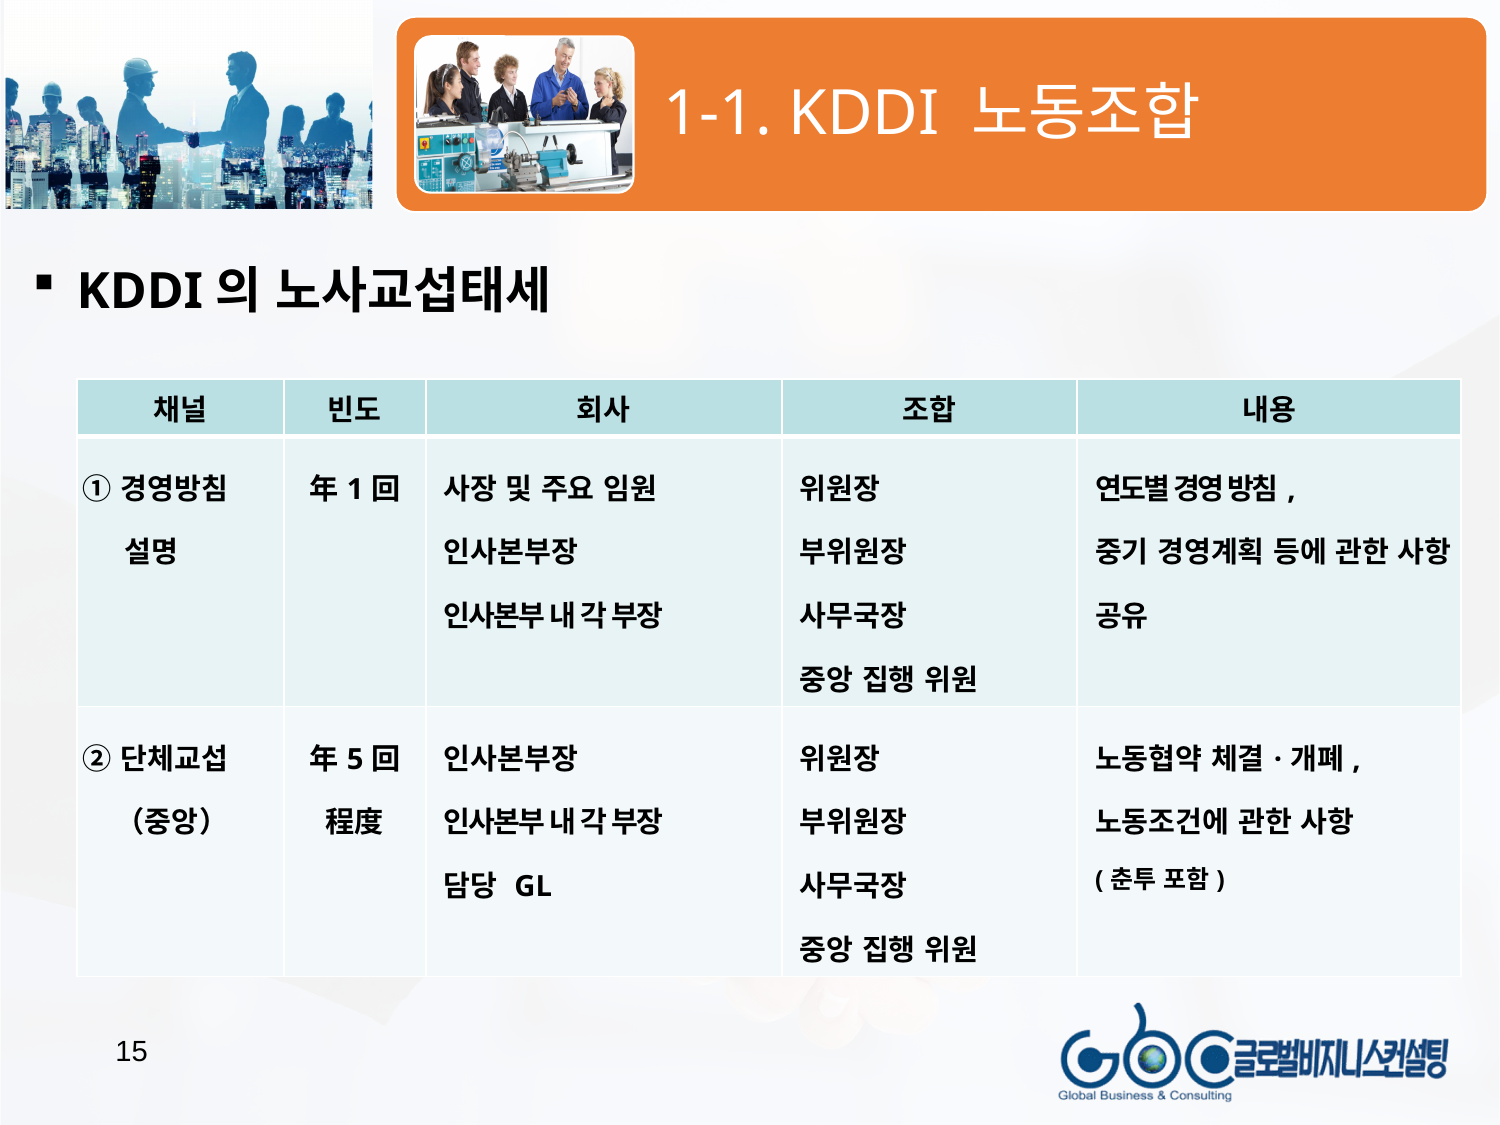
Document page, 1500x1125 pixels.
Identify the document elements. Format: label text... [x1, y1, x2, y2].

table_cell ①경영방침 설명 [78, 439, 283, 706]
table_cell 위원장 부위원장 사무국장 중앙 집행 위원 [783, 707, 1076, 976]
table_header 빈도 [285, 380, 425, 434]
picture [1048, 985, 1457, 1125]
table_cell 위원장 부위원장 사무국장 중앙 집행 위원 [783, 439, 1076, 706]
table_cell 年1回 [285, 439, 425, 706]
table_cell 노동협약 체결·개폐, 노동조건에 관한 사항 (춘투 포함) [1078, 707, 1460, 976]
table_cell 인사본부장 인사본부 내 각 부장 담당 GL [427, 707, 781, 976]
table_cell 年5回 程度 [285, 707, 425, 976]
slide_number 15 [100, 1024, 451, 1103]
table_cell 사장 및 주요 임원 인사본부장 인사본부 내 각 부장 [427, 439, 781, 706]
table_header 내용 [1078, 380, 1460, 434]
table_header 조합 [783, 380, 1076, 434]
table_header 회사 [427, 380, 781, 434]
text_box KDDI의 노사교섭태세 [17, 250, 1500, 327]
table_header 채널 [78, 380, 283, 434]
picture [4, 0, 373, 209]
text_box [395, 16, 1488, 213]
table_cell 연도별 경영 방침, 중기 경영계획 등에 관한 사항 공유 [1078, 439, 1460, 706]
table_cell ②단체교섭 （중앙） [78, 707, 283, 976]
